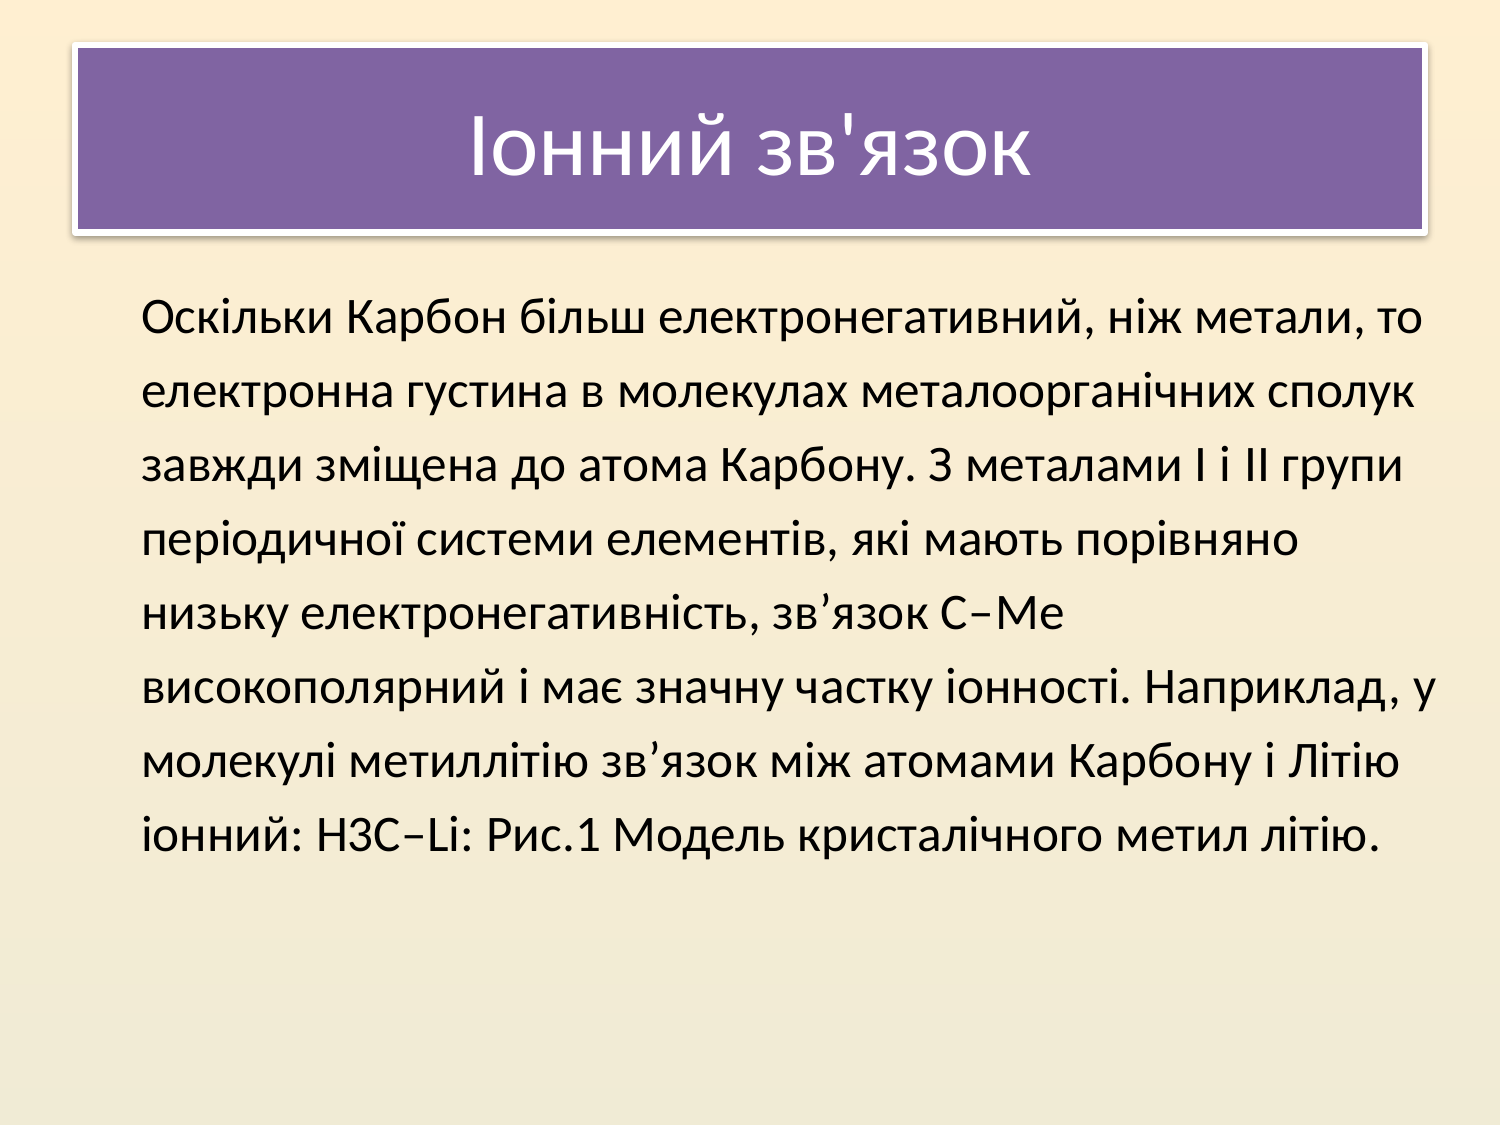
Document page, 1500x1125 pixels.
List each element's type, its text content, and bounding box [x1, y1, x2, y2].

list Оскільки Карбон більш електронегативний, ніж метали, то електронна густина в молекулах металоорганічних сполук завжди зміщена до атома Карбону. З металами І і II групи періодичної системи елементів, які мають порівняно низьку електронегативність, зв’язок С–Me високополярний і має значну частку іонності. Наприклад, у молекулі метиллітію зв’язок між атомами Карбону і Літію іонний: H3C–Li: Рис.1 Модель кристалічного метил літію. [75, 262, 1454, 973]
title Іонний зв'язок [72, 42, 1428, 236]
